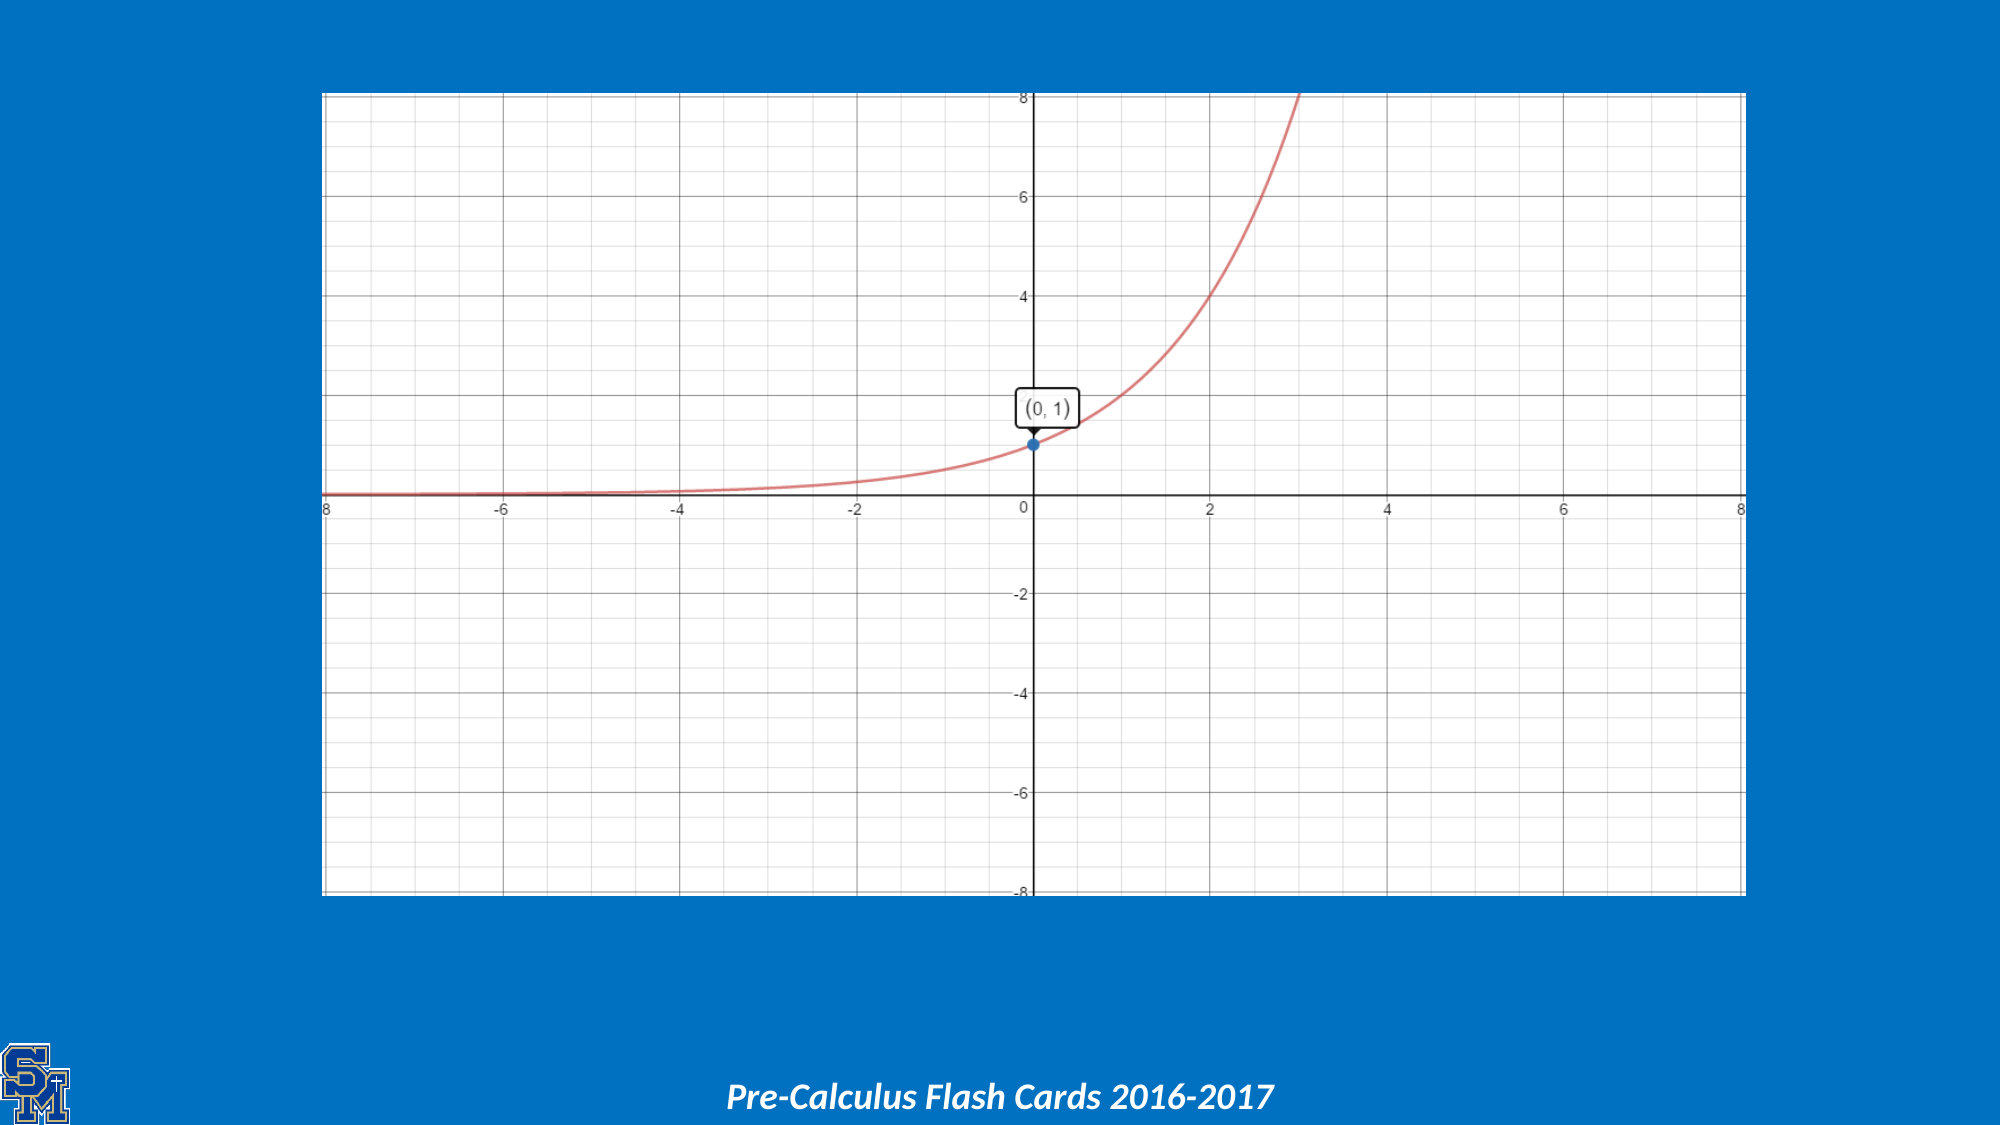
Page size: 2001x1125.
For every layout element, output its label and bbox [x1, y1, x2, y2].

picture [322, 93, 1746, 896]
picture [0, 1043, 70, 1125]
